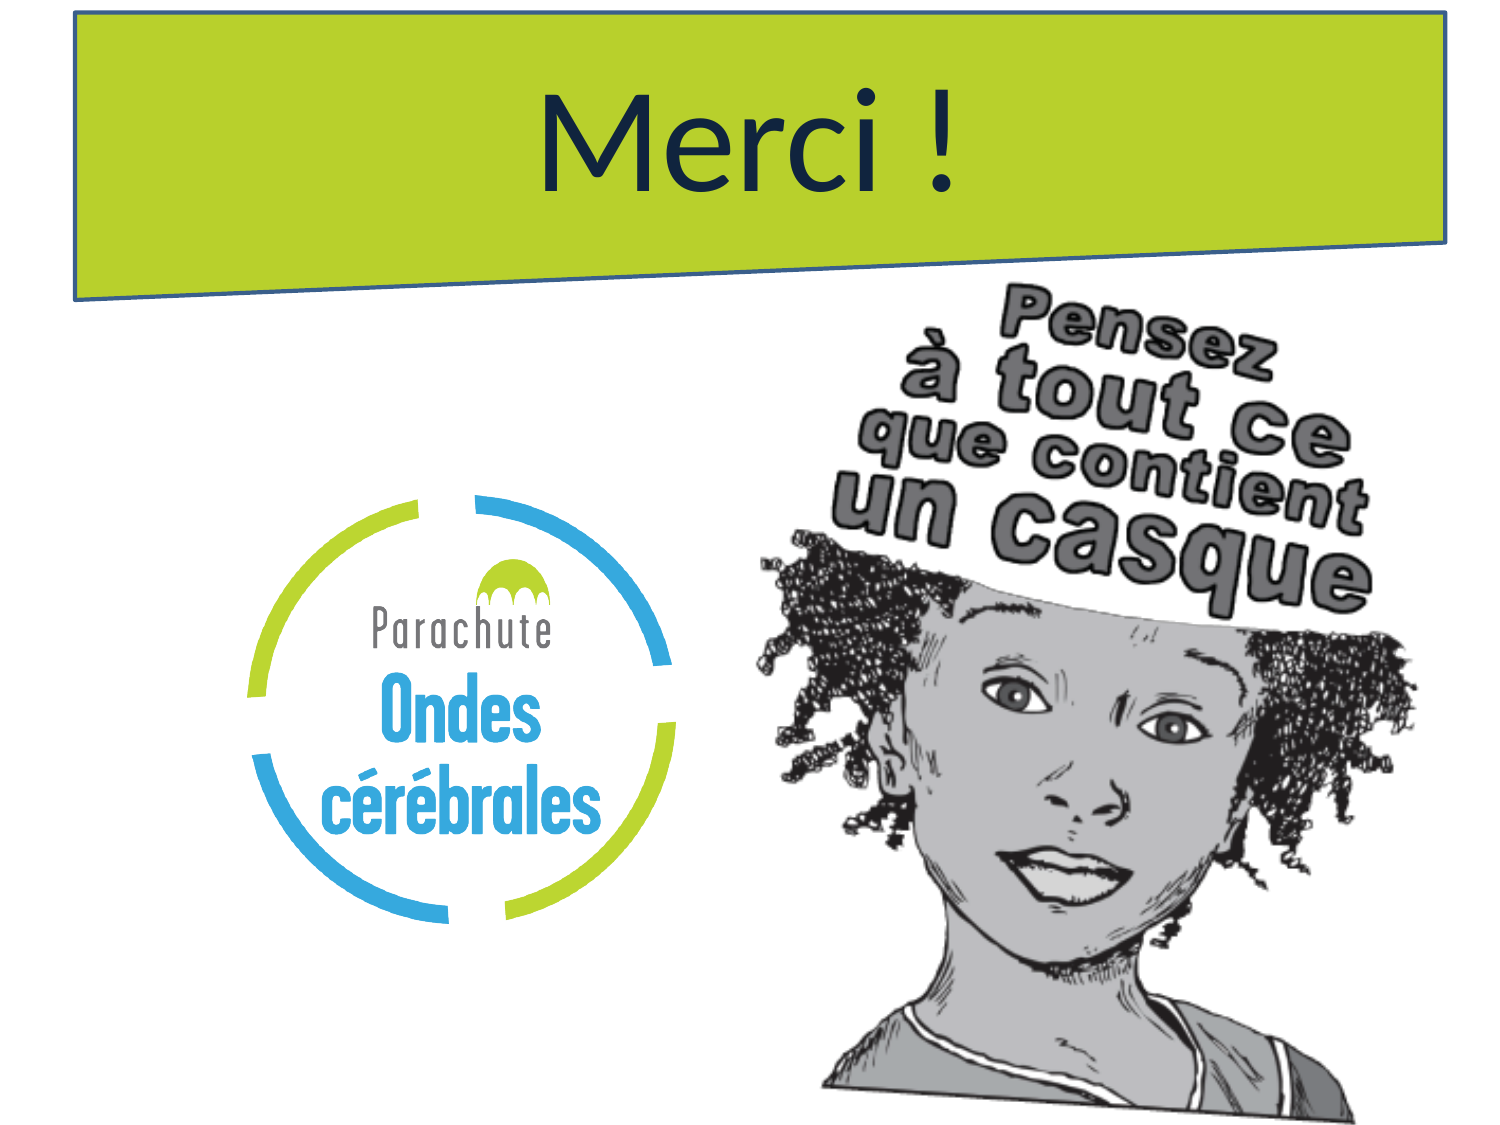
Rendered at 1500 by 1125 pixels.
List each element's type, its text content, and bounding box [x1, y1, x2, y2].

picture [247, 495, 677, 924]
text_box Merci ! [74, 37, 1425, 225]
picture [722, 223, 1453, 1125]
